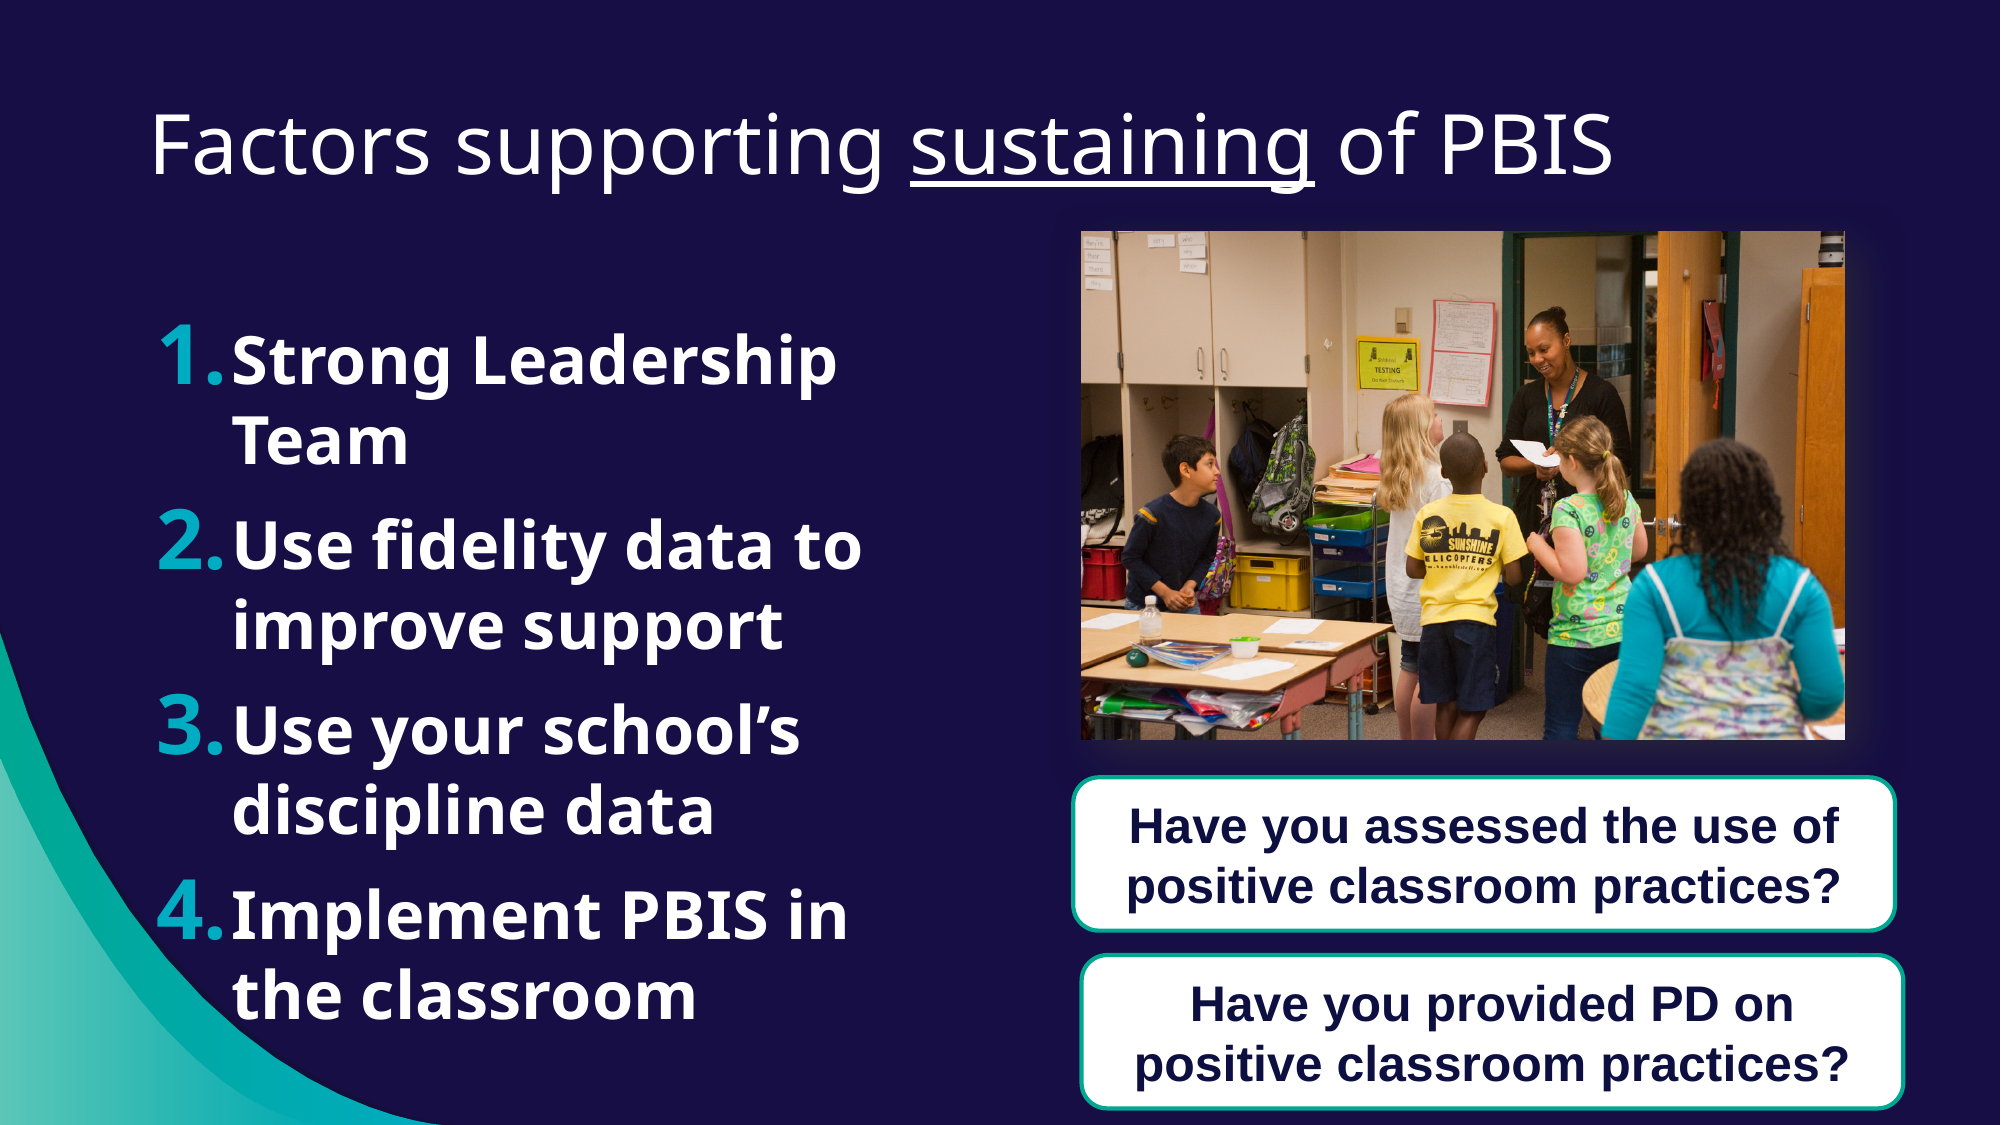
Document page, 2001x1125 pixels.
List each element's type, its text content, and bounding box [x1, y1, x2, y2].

text_box Have you assessed the use of positive classroom practices? [1071, 775, 1898, 933]
list Strong Leadership Team Use fidelity data to improve support Use your school’s discipline data Implement PBIS in the classroom [113, 303, 1000, 822]
text_box Have you provided PD on positive classroom practices? [1079, 952, 1906, 1111]
title Factors supporting sustaining of PBIS [133, 76, 1784, 216]
picture [1081, 231, 1845, 741]
